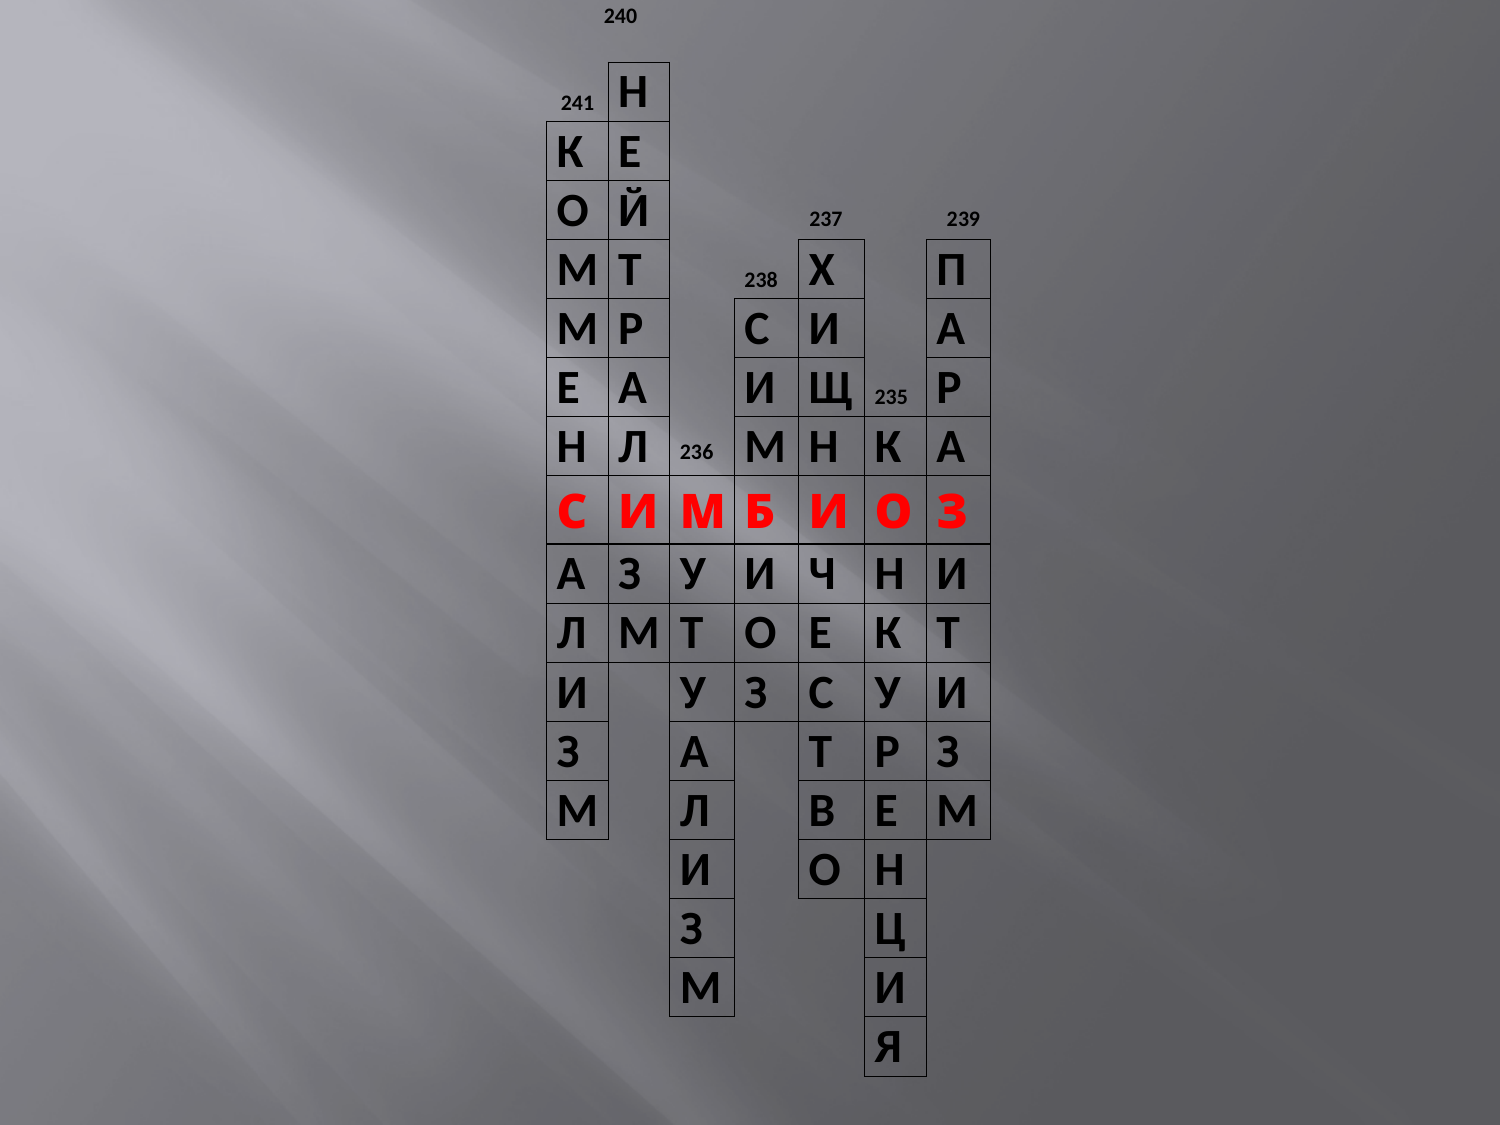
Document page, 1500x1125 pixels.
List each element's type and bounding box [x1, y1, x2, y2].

text_box [339, 2, 1196, 1079]
